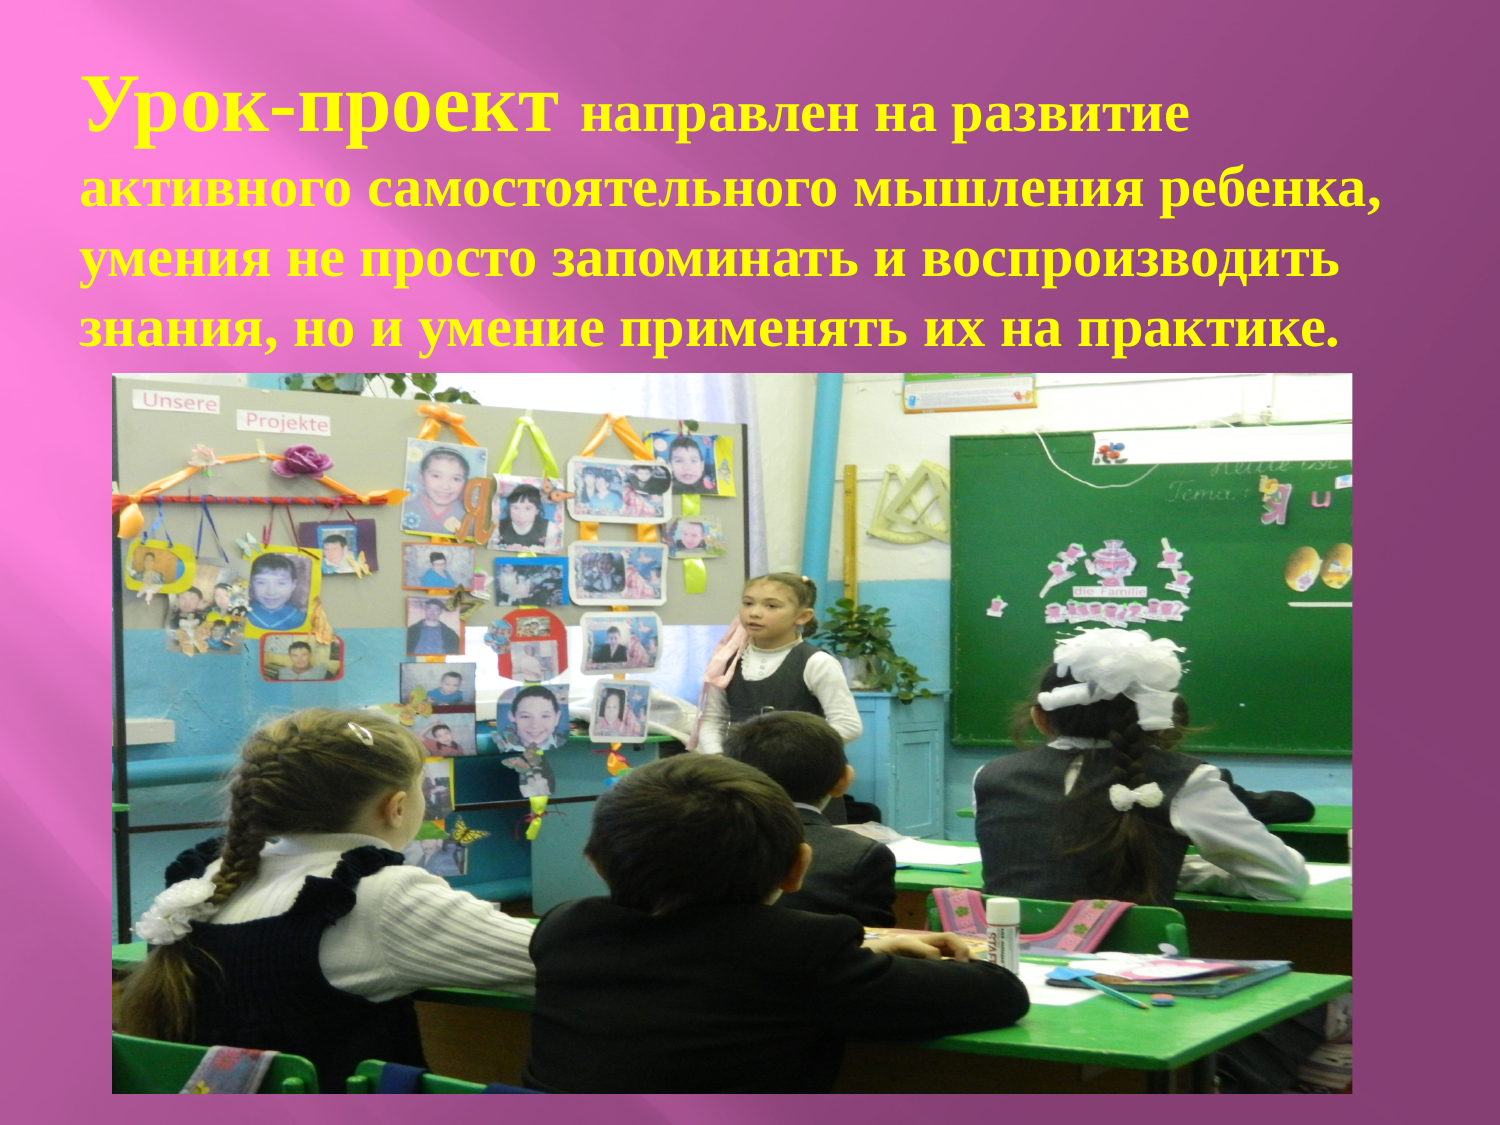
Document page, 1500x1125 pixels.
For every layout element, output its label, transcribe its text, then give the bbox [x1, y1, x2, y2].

picture [111, 373, 1353, 1094]
title Урок-проект направлен на развитие активного самостоятельного мышления ребенка, умения не просто запоминать и воспроизводить знания, но и умение применять их на практике. [64, 30, 1447, 516]
